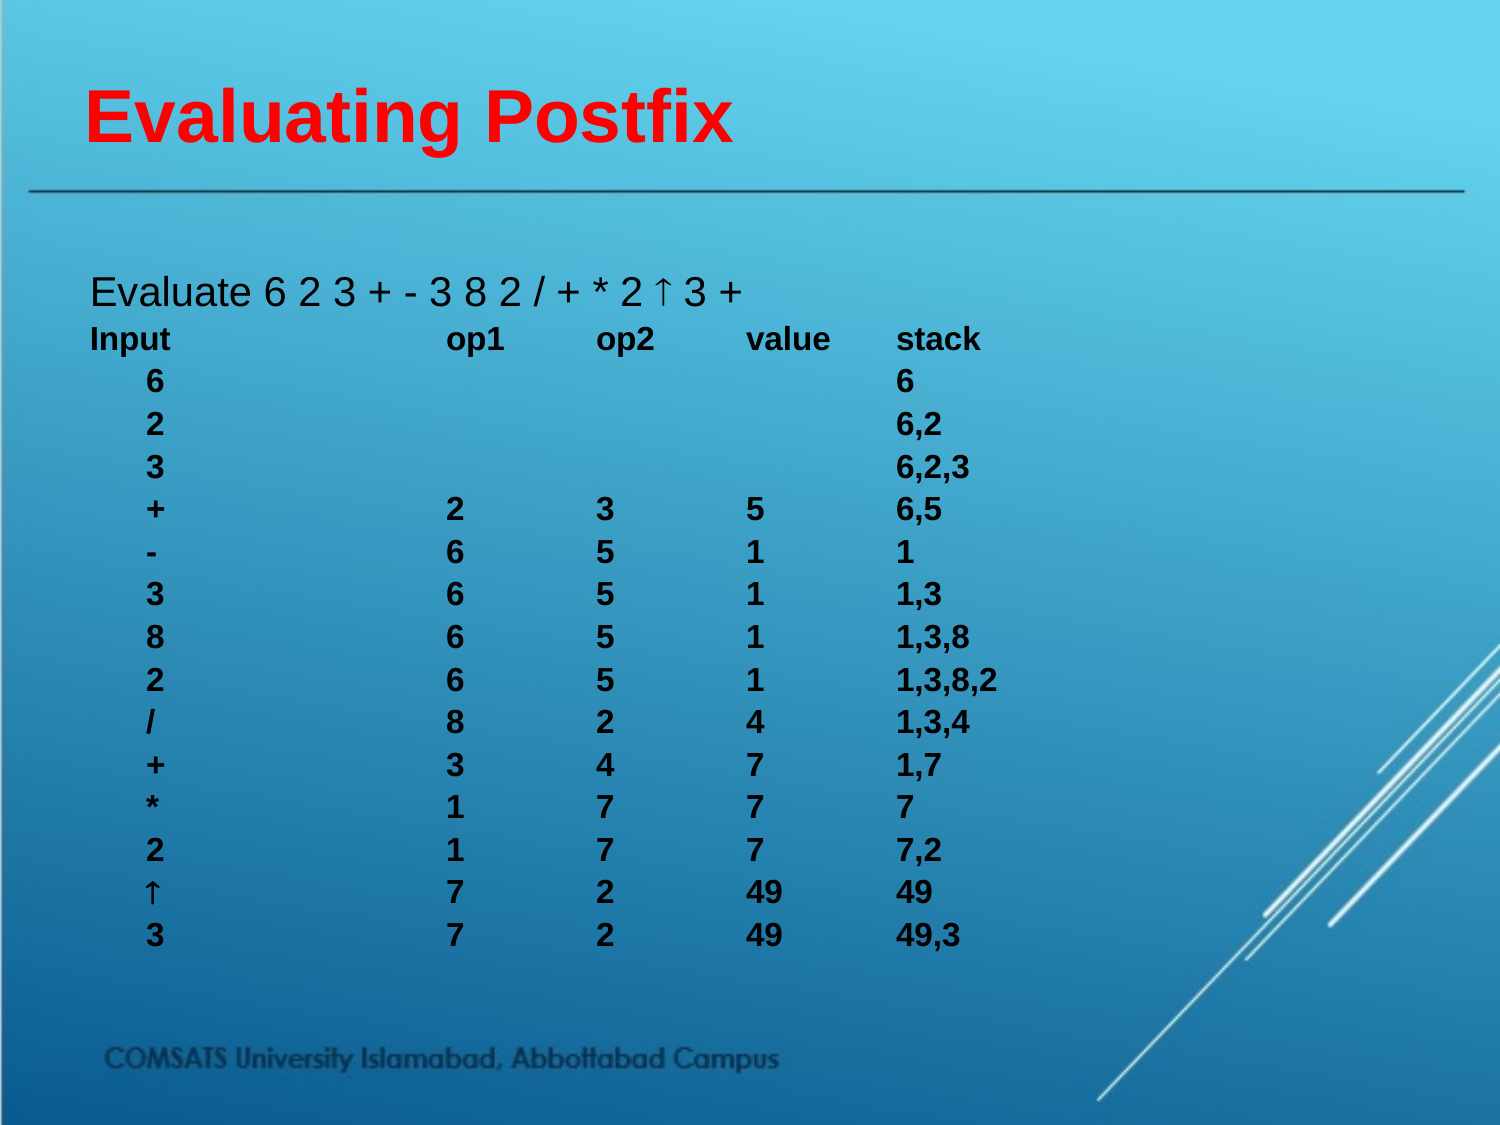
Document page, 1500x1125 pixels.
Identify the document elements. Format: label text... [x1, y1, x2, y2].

list Evaluate 6 2 3 + - 3 8 2 / + * 2  3 + Input op1 op2 value stack 6 6 2 6,2 3 6,2,3 + 2 3 5 6,5 - 6 5 1 1 3 6 5 1 1,3 8 6 5 1 1,3,8 2 6 5 1 1,3,8,2 / 8 2 4 1,3,4 + 3 4 7 1,7 * 1 7 7 7 2 1 7 7 7,2  7 2 49 49 3 7 2 49 49,3 [74, 262, 1425, 1038]
picture [0, 0, 1500, 1125]
title Evaluating Postfix [69, 14, 1420, 165]
